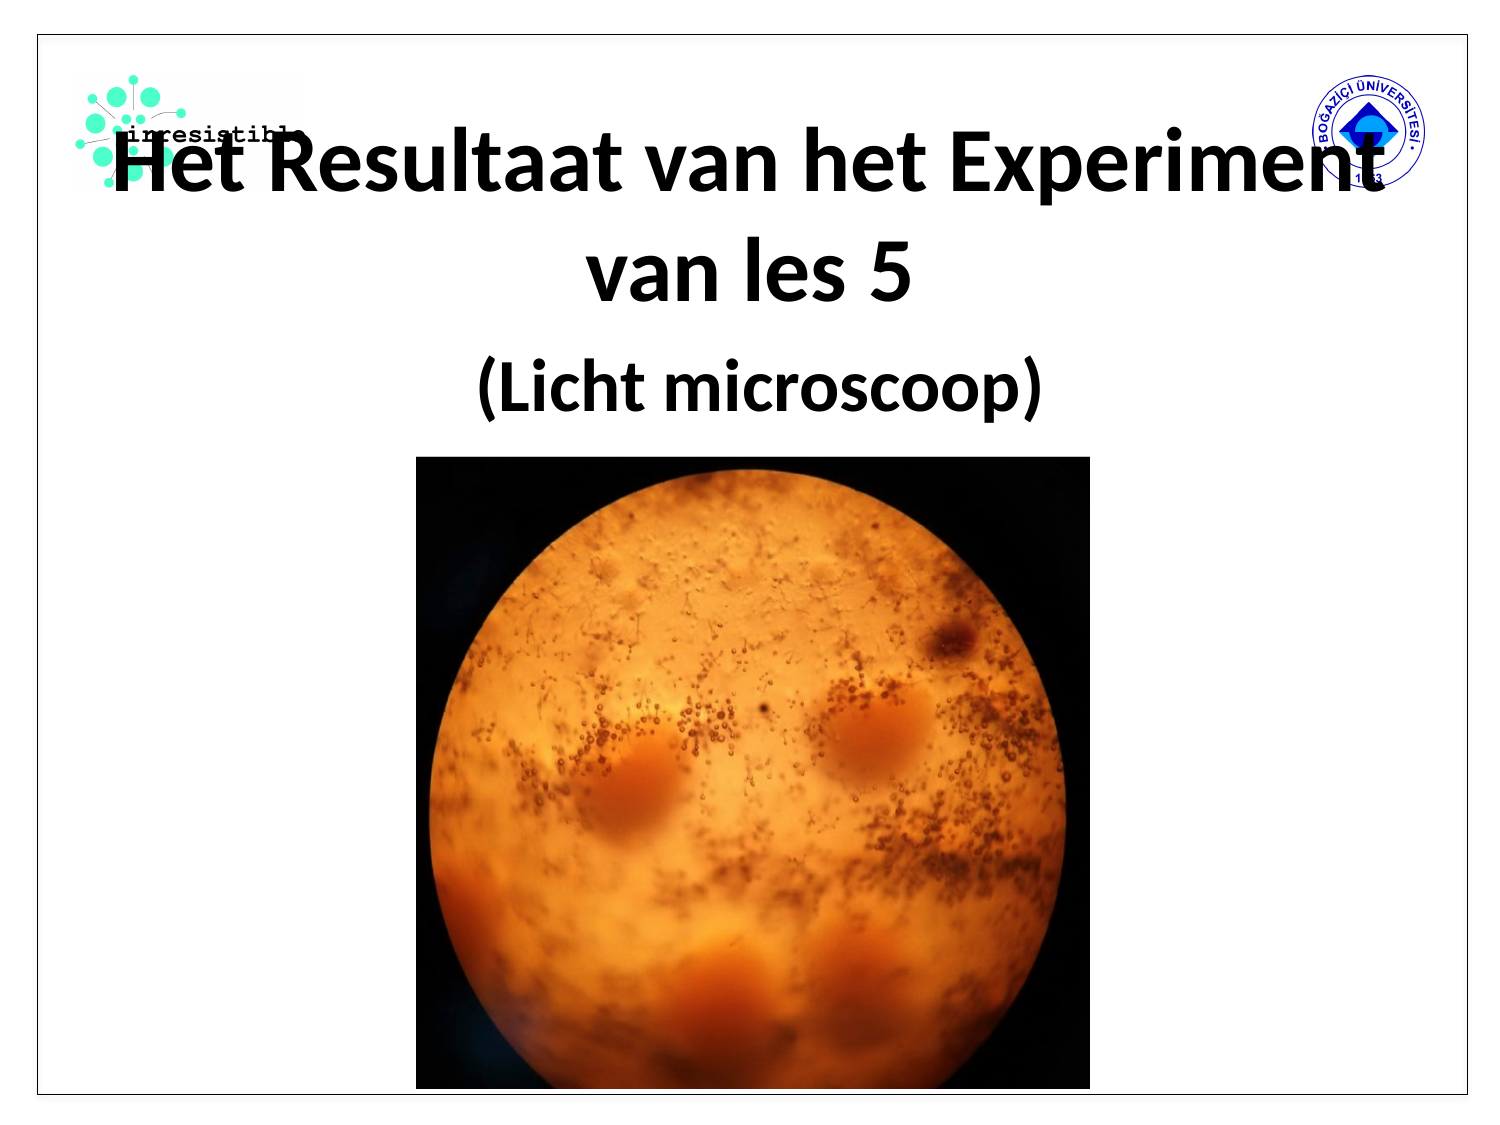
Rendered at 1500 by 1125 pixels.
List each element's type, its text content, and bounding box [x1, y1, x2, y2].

text_box [36, 34, 1468, 1096]
title Het Resultaat van het Experiment van les 5 (Licht microscoop) [75, 35, 1425, 224]
picture [74, 75, 305, 189]
picture [1312, 75, 1426, 189]
picture [436, 435, 1069, 1111]
